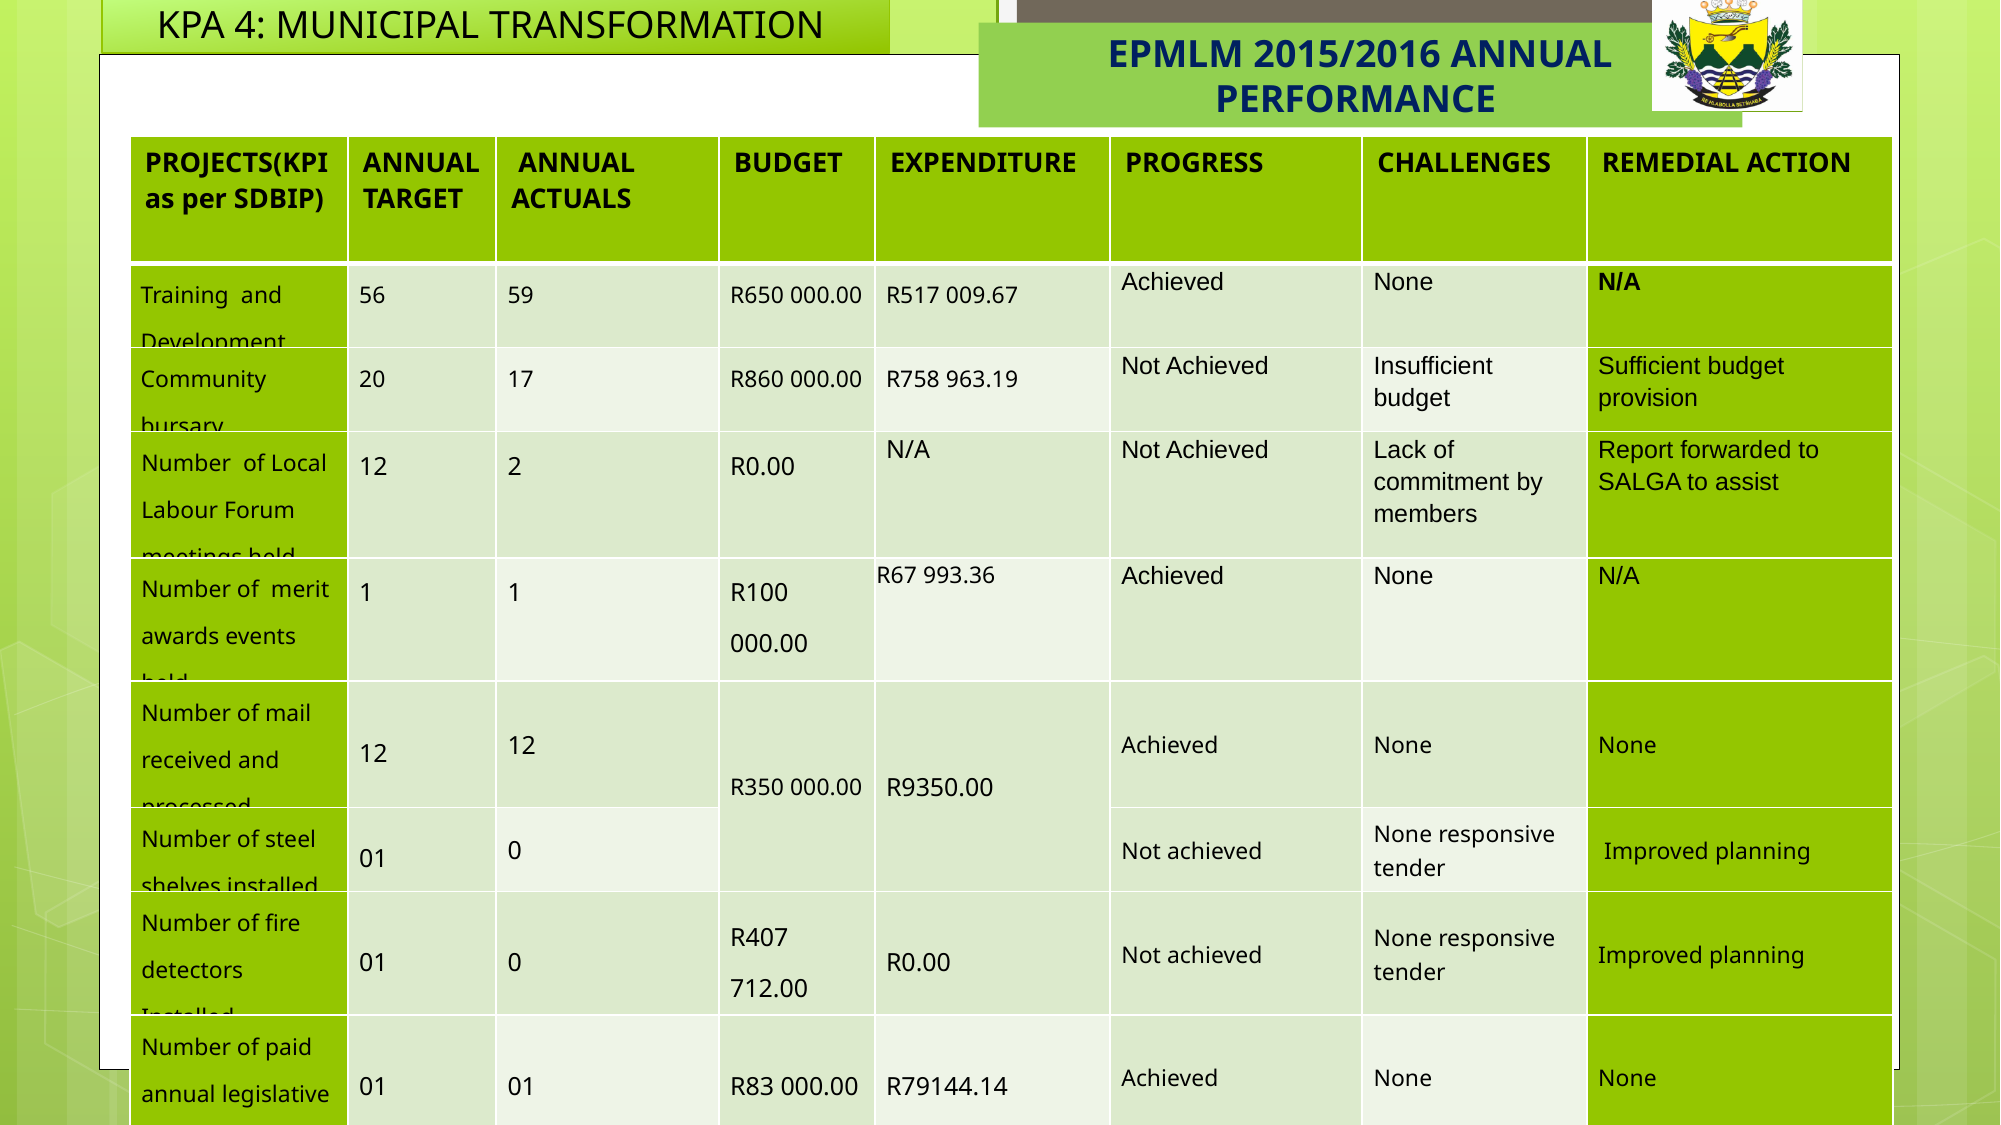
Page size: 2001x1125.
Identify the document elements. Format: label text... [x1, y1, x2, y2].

slide_number 21 [1016, 36, 1309, 97]
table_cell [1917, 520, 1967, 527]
table_cell Number of mail received and processed. [131, 682, 347, 807]
table_cell R517 009.67 [876, 266, 1109, 347]
table_cell None [1900, 88, 1917, 93]
table_cell R79144.14 [876, 1016, 1109, 1125]
table_cell None [1363, 266, 1586, 347]
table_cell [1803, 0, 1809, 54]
table_cell 01 [349, 808, 495, 891]
table_cell R83 000.00 [720, 1016, 874, 1125]
table_cell R67 993.36 [876, 559, 1109, 680]
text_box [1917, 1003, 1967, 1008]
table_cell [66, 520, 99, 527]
table_cell Number of Local Labour Forum meetings held [131, 432, 347, 557]
slide_number 42 [57, 1050, 66, 1055]
table_cell Improved planning [1588, 892, 1892, 1014]
table_cell Achieved [1111, 1016, 1361, 1125]
table_cell Community bursary [131, 348, 347, 431]
table_cell 01 [349, 892, 495, 1014]
table_cell None [1967, 88, 2000, 93]
table_header BUDGET [720, 137, 874, 261]
table_cell Achieved [1111, 559, 1361, 680]
table_cell None [0, 839, 16, 844]
table_cell 0 [497, 808, 718, 891]
table_header PROJECTS(KPI as per SDBIP) [131, 137, 347, 261]
table_cell 01 [349, 1016, 495, 1125]
table_cell 1 [349, 559, 495, 680]
table_header REMEDIAL ACTION [1588, 137, 1892, 261]
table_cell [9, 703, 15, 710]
table_cell Report forwarded to SALGA to assist [1588, 432, 1892, 557]
table_cell None [1363, 559, 1586, 680]
table_cell Not Achieved [1111, 348, 1361, 431]
table_cell None responsive tender [1363, 892, 1586, 1014]
table_cell Number of steel shelves installed. [131, 808, 347, 891]
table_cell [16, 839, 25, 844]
table_cell R350 000.00 [720, 682, 874, 891]
table_cell N/A [1588, 559, 1892, 680]
table_cell None [1588, 682, 1892, 807]
table_cell R860 000.00 [720, 348, 874, 431]
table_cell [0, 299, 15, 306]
table_header CHALLENGES [1363, 137, 1586, 261]
table_cell Not achieved [1111, 808, 1361, 891]
table_header EXPENDITURE [876, 137, 1109, 261]
table_cell 12 [349, 682, 495, 807]
table_cell Improved planning [1588, 808, 1892, 891]
table_cell R650 000.00 [720, 266, 874, 347]
text_box EPMLM 2015/2016 ANNUAL PERFORMANCE [978, 22, 1743, 128]
table_cell Sufficient budget provision [1588, 348, 1892, 431]
table_cell Achieved [1111, 266, 1361, 347]
table_cell None [16, 88, 66, 93]
table_cell None [1588, 1016, 1892, 1125]
table_header PROGRESS [1111, 137, 1361, 261]
table_cell Lack of commitment by members [1363, 432, 1586, 557]
table_cell N/A [876, 432, 1109, 557]
table_cell R0.00 [720, 432, 874, 557]
table_cell Not achieved [1111, 892, 1361, 1014]
table_cell 0 [497, 892, 718, 1014]
table_cell 12 [497, 682, 718, 807]
table_cell None [1363, 1016, 1586, 1125]
table_cell 59 [497, 266, 718, 347]
table_cell Number of merit awards events held [131, 559, 347, 680]
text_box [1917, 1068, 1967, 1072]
table_cell R9350.00 [876, 682, 1109, 891]
table_cell None responsive tender [1363, 808, 1586, 891]
table_cell 12 [349, 432, 495, 557]
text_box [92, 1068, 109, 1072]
text_box KPA 4: MUNICIPAL TRANSFORMATION [101, 0, 890, 54]
table_cell 20 [349, 348, 495, 431]
table_cell None [1363, 682, 1586, 807]
table_cell Achieved [1111, 682, 1361, 807]
table_cell 17 [497, 348, 718, 431]
table_cell R758 963.19 [876, 348, 1109, 431]
table_cell Insufficient budget [1363, 348, 1586, 431]
table_cell R100 000.00 [720, 559, 874, 680]
table_cell Training and Development [131, 266, 347, 347]
table_cell Not Achieved [1111, 432, 1361, 557]
picture [1651, 0, 1803, 111]
table_cell N/A [1588, 266, 1892, 347]
table_cell R407 712.00 [720, 892, 874, 1014]
table_cell 01 [497, 1016, 718, 1125]
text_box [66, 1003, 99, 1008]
table_cell 1 [497, 559, 718, 680]
table_header ANNUAL ACTUALS [497, 137, 718, 261]
table_cell 2 [497, 432, 718, 557]
table_cell 56 [349, 266, 495, 347]
table_header ANNUAL TARGET [349, 137, 495, 261]
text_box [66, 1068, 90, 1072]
table_cell Number of fire detectors Installed [131, 892, 347, 1014]
table_cell R0.00 [876, 892, 1109, 1014]
table_cell Number of paid annual legislative subscription. [131, 1016, 347, 1125]
